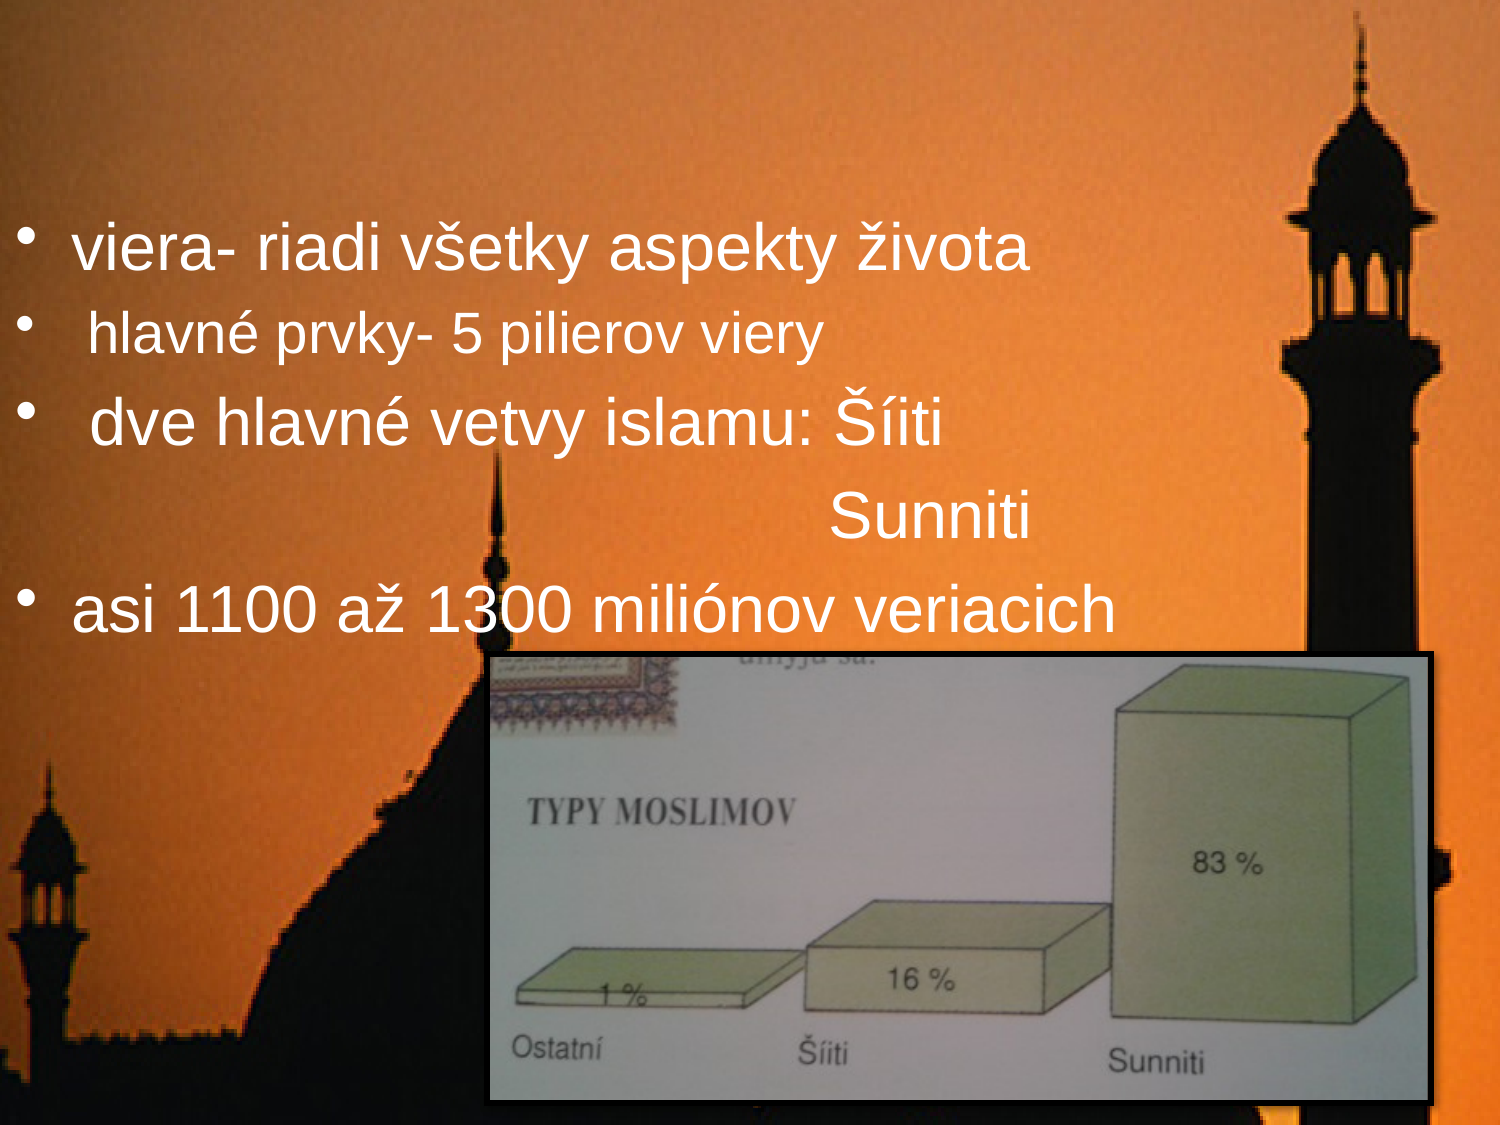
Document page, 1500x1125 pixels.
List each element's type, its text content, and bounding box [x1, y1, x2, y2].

text_box viera- riadi všetky aspekty života hlavné prvky- 5 pilierov viery dve hlavné vetvy islamu: Šíiti Sunniti asi 1100 až 1300 miliónov veriacich [0, 196, 1372, 665]
picture [0, 0, 1500, 1125]
picture [489, 656, 1428, 1100]
